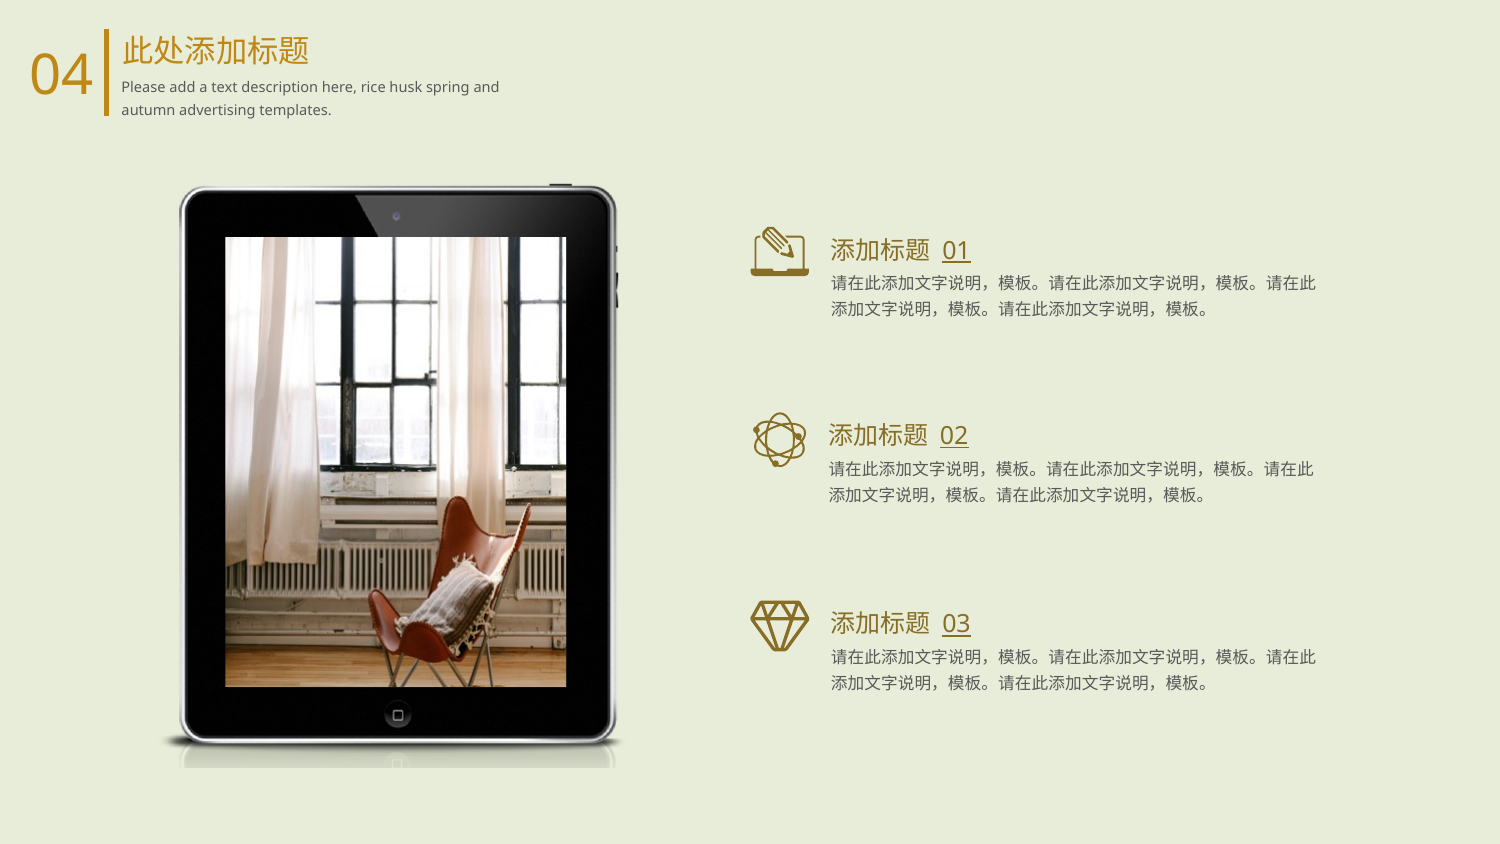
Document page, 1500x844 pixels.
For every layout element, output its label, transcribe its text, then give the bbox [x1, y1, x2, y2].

text_box 添加标题 01 [819, 228, 991, 261]
text_box [750, 600, 810, 652]
text_box 请在此添加文字说明，模板。请在此添加文字说明，模板。请在此添加文字说明，模板。请在此添加文字说明，模板。 [819, 635, 1344, 699]
text_box 请在此添加文字说明，模板。请在此添加文字说明，模板。请在此添加文字说明，模板。请在此添加文字说明，模板。 [819, 261, 1344, 325]
text_box 添加标题 02 [817, 413, 989, 447]
text_box [753, 412, 807, 468]
text_box 添加标题 03 [819, 602, 991, 635]
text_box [750, 226, 809, 277]
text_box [106, 24, 571, 127]
text_box 请在此添加文字说明，模板。请在此添加文字说明，模板。请在此添加文字说明，模板。请在此添加文字说明，模板。 [817, 447, 1342, 511]
text_box 04 [18, 32, 104, 112]
picture [151, 166, 638, 768]
